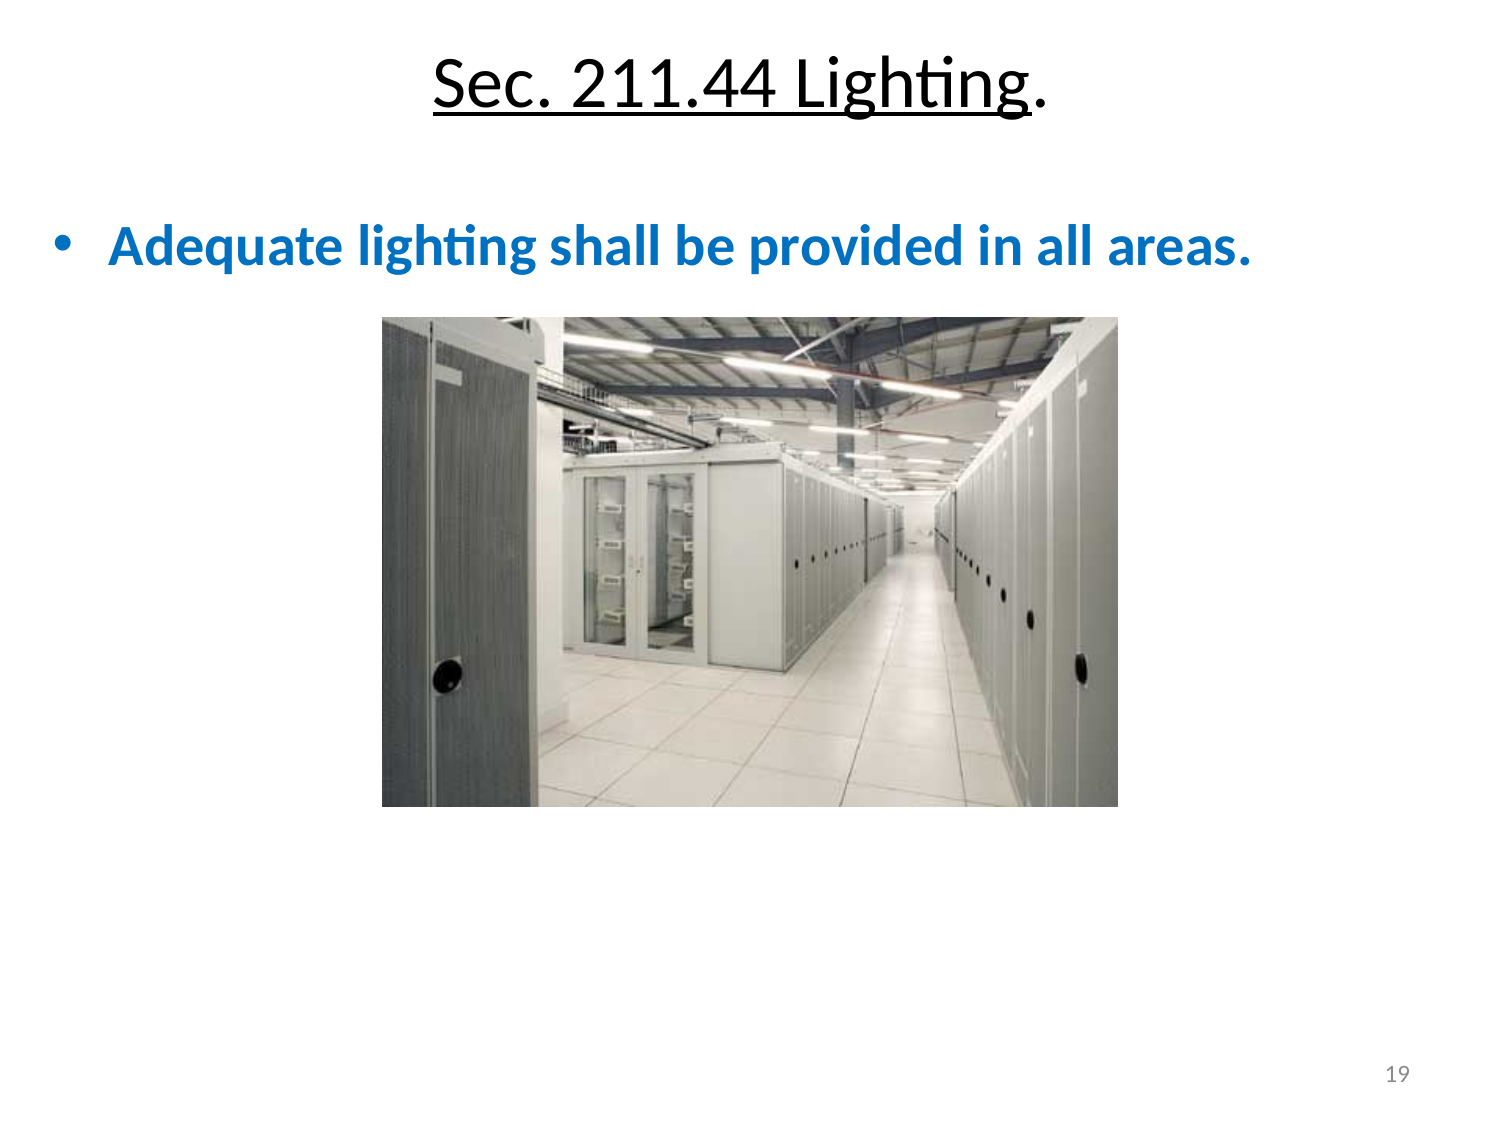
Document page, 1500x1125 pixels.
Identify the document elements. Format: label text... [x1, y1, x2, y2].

title Sec. 211.44 Lighting. [75, 24, 1425, 130]
slide_number 19 [1074, 1042, 1425, 1103]
picture [382, 317, 1118, 808]
list Adequate lighting shall be provided in all areas. [37, 200, 1475, 388]
